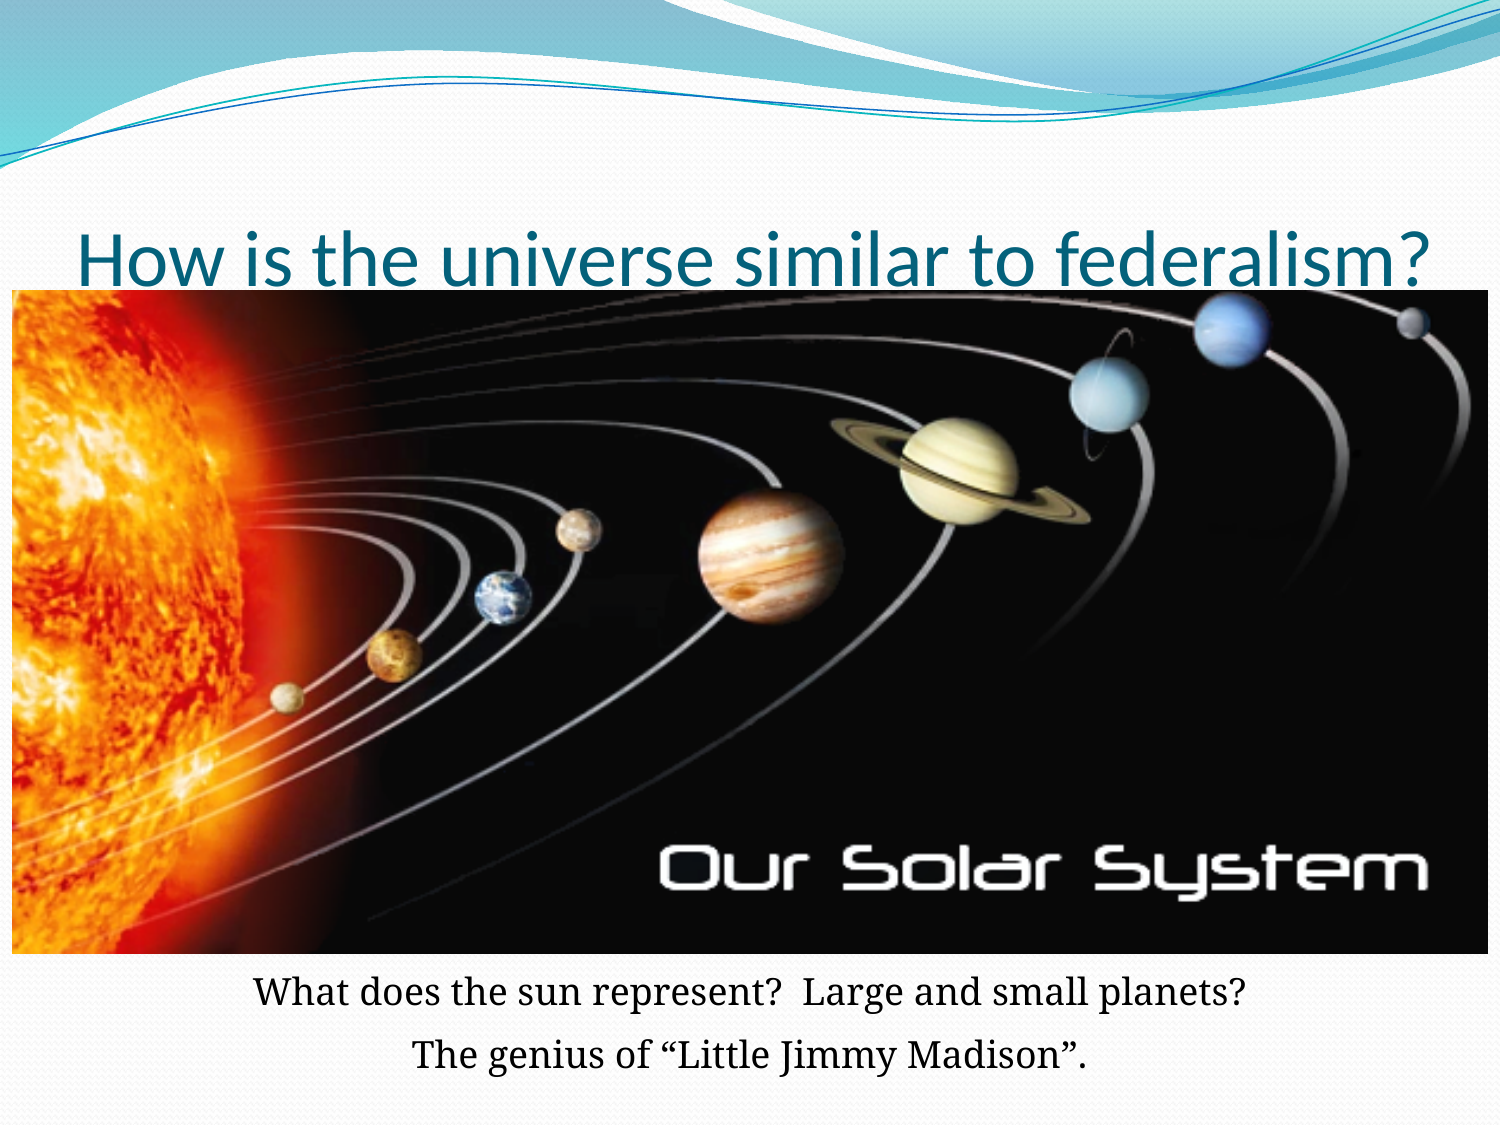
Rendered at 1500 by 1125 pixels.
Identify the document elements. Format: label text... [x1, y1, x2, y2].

picture [11, 290, 1489, 954]
title How is the universe similar to federalism? [75, 115, 1438, 289]
text_box What does the sun represent? Large and small planets? The genius of “Little Jimmy Madison”. [62, 966, 1438, 1084]
